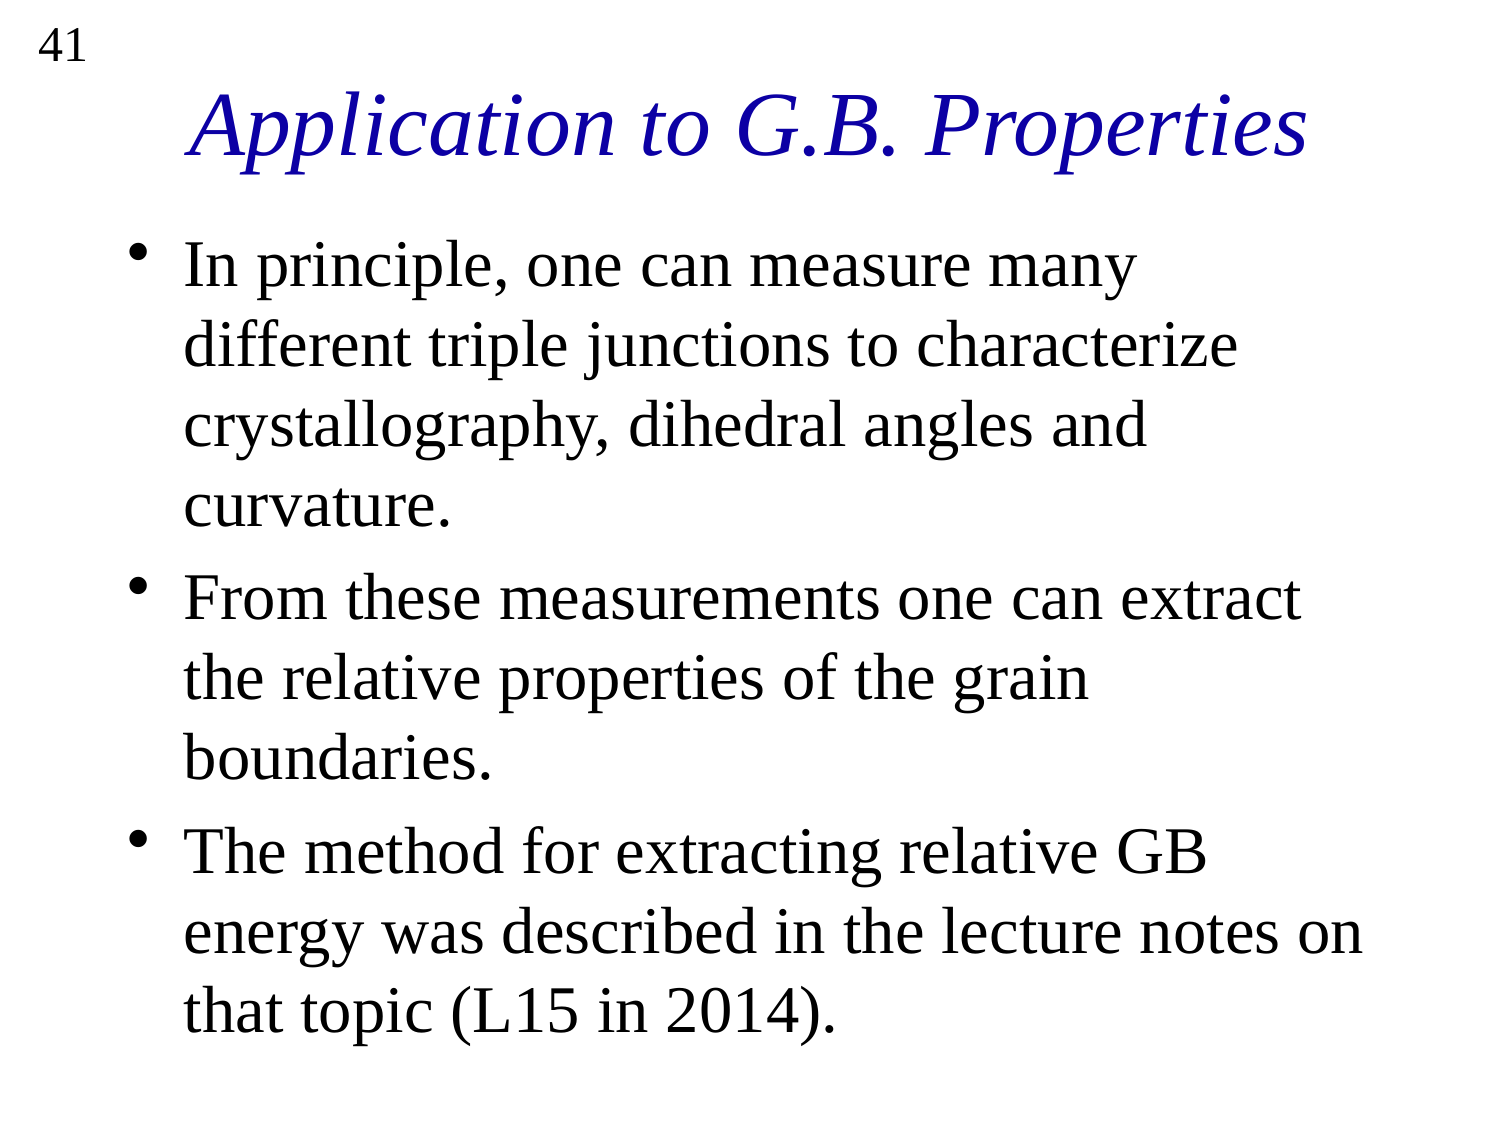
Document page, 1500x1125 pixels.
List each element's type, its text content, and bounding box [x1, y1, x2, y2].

slide_number 41 [3, 3, 104, 67]
list In principle, one can measure many different triple junctions to characterize crystallography, dihedral angles and curvature. From these measurements one can extract the relative properties of the grain boundaries. The method for extracting relative GB energy was described in the lecture notes on that topic (L15 in 2014). [112, 212, 1388, 1063]
title Application to G.B. Properties [112, 24, 1388, 212]
